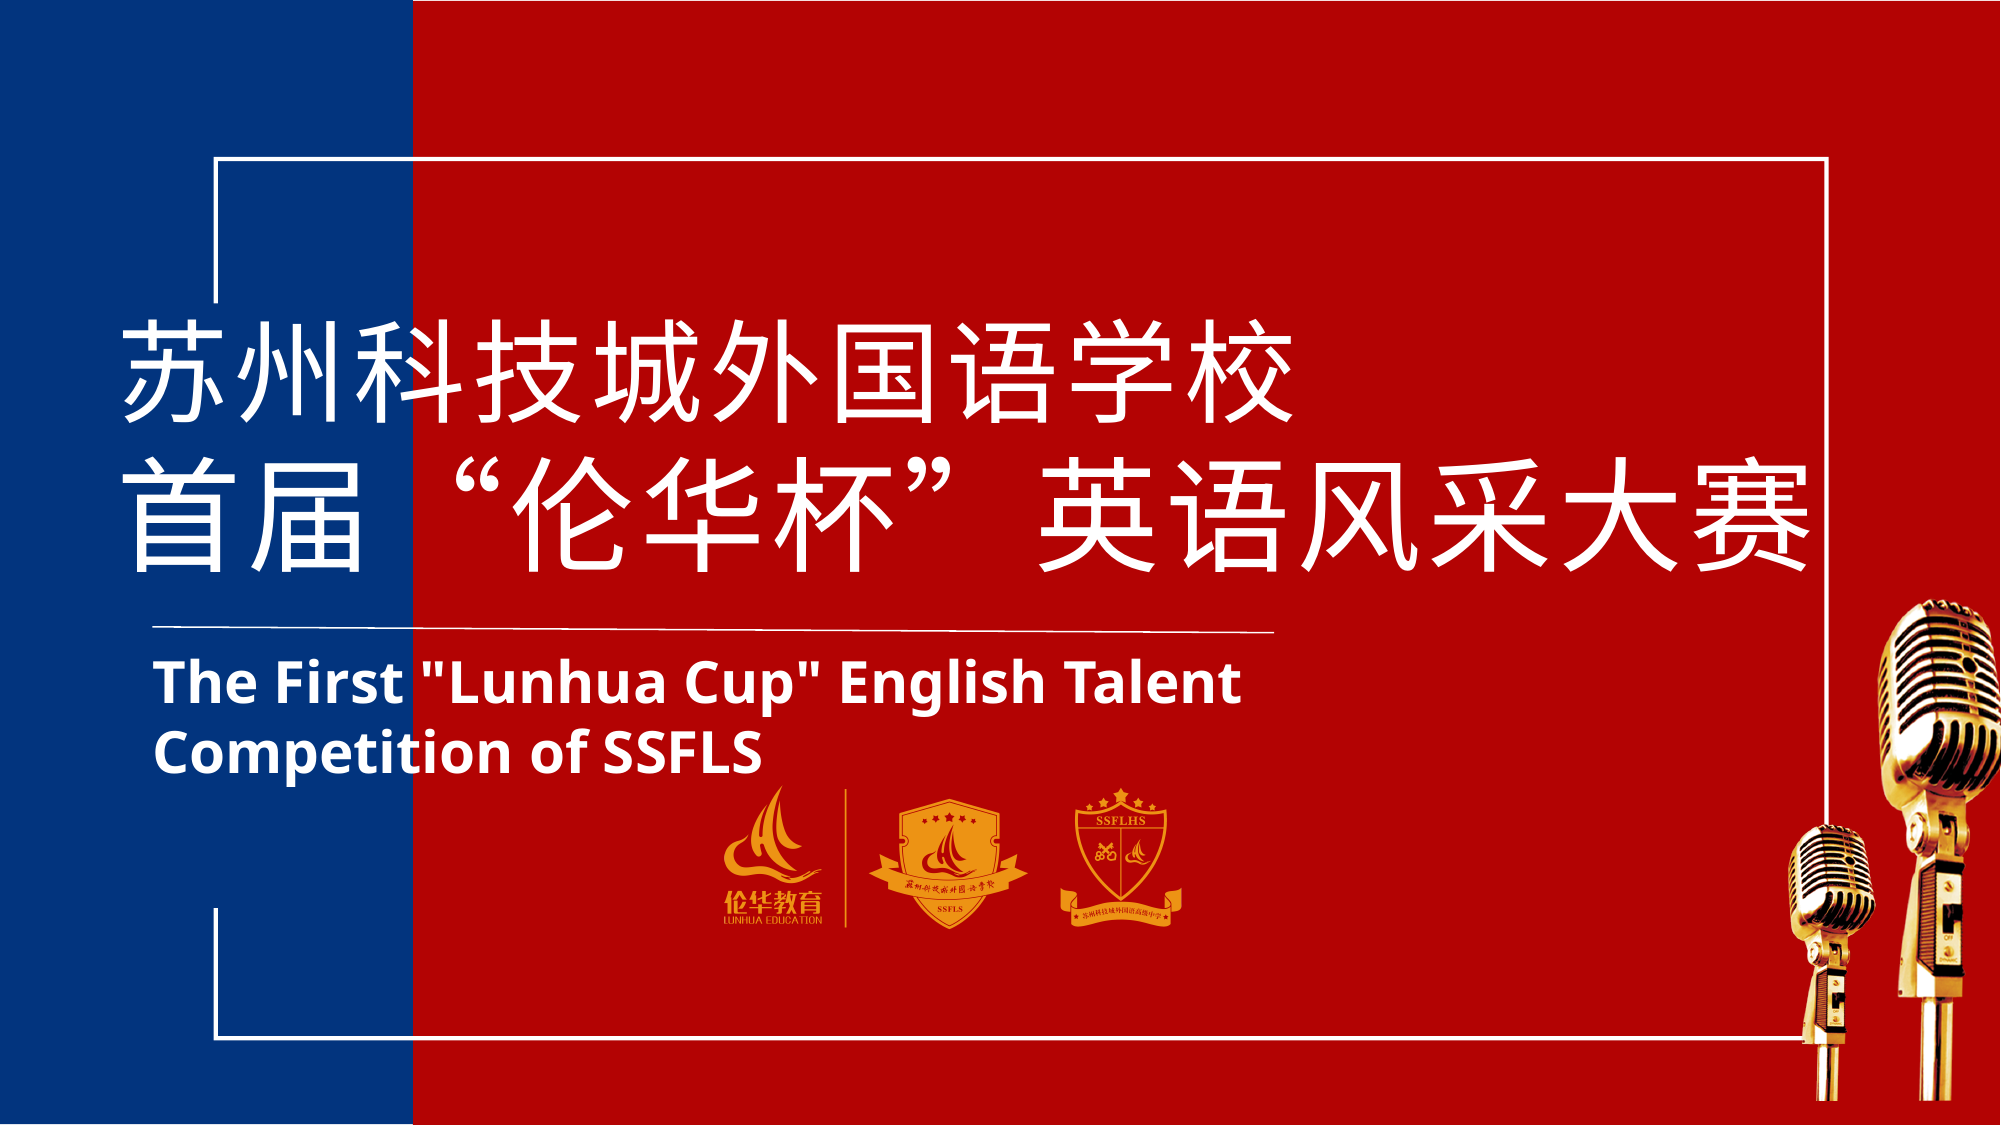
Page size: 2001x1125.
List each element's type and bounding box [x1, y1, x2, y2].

picture [1787, 597, 2001, 1102]
text_box [152, 626, 1275, 633]
text_box [0, 0, 2000, 1125]
picture [699, 774, 1237, 950]
